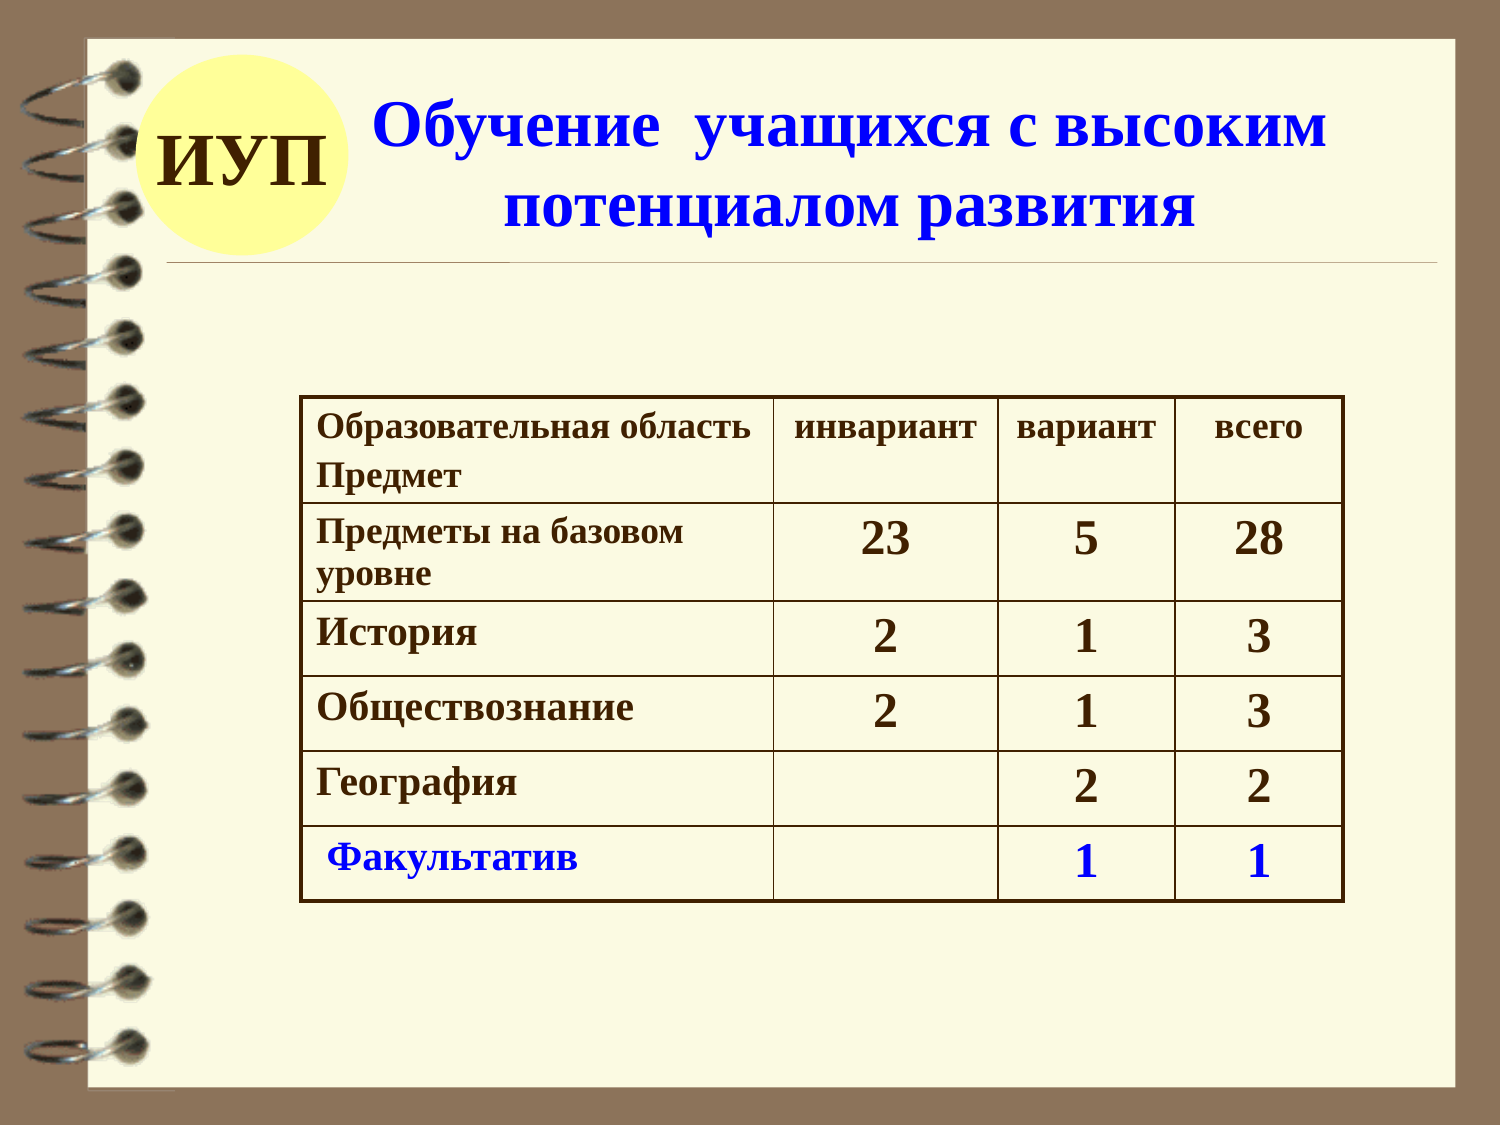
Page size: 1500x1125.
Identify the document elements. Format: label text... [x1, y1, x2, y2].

table_cell 2 [774, 602, 997, 675]
table_cell 28 [1176, 504, 1341, 600]
table_header Образовательная область Предмет [303, 399, 773, 502]
table_cell Предметы на базовом уровне [303, 504, 773, 600]
table_cell 1 [999, 602, 1174, 675]
table_cell 3 [1176, 677, 1341, 750]
table_header вариант [999, 399, 1174, 502]
table_cell 1 [999, 677, 1174, 750]
table_cell 1 [999, 827, 1174, 899]
table_cell Обществознание [303, 677, 773, 750]
table_cell 2 [1176, 752, 1341, 825]
table_header всего [1176, 399, 1341, 502]
list [342, 255, 1500, 998]
table_cell Факультатив [303, 827, 773, 899]
table_cell [774, 752, 997, 825]
table_cell 23 [774, 504, 997, 600]
table_header инвариант [774, 399, 997, 502]
title Обучение учащихся с высоким потенциалом развития [266, 66, 1435, 254]
table_cell [774, 827, 997, 899]
table_cell 5 [999, 504, 1174, 600]
text_box ИУП [135, 54, 349, 256]
picture [0, 0, 175, 1125]
table_cell 2 [774, 677, 997, 750]
table_cell География [303, 752, 773, 825]
table_cell 2 [999, 752, 1174, 825]
table_cell История [303, 602, 773, 675]
table_cell 1 [1176, 827, 1341, 899]
table_cell 3 [1176, 602, 1341, 675]
